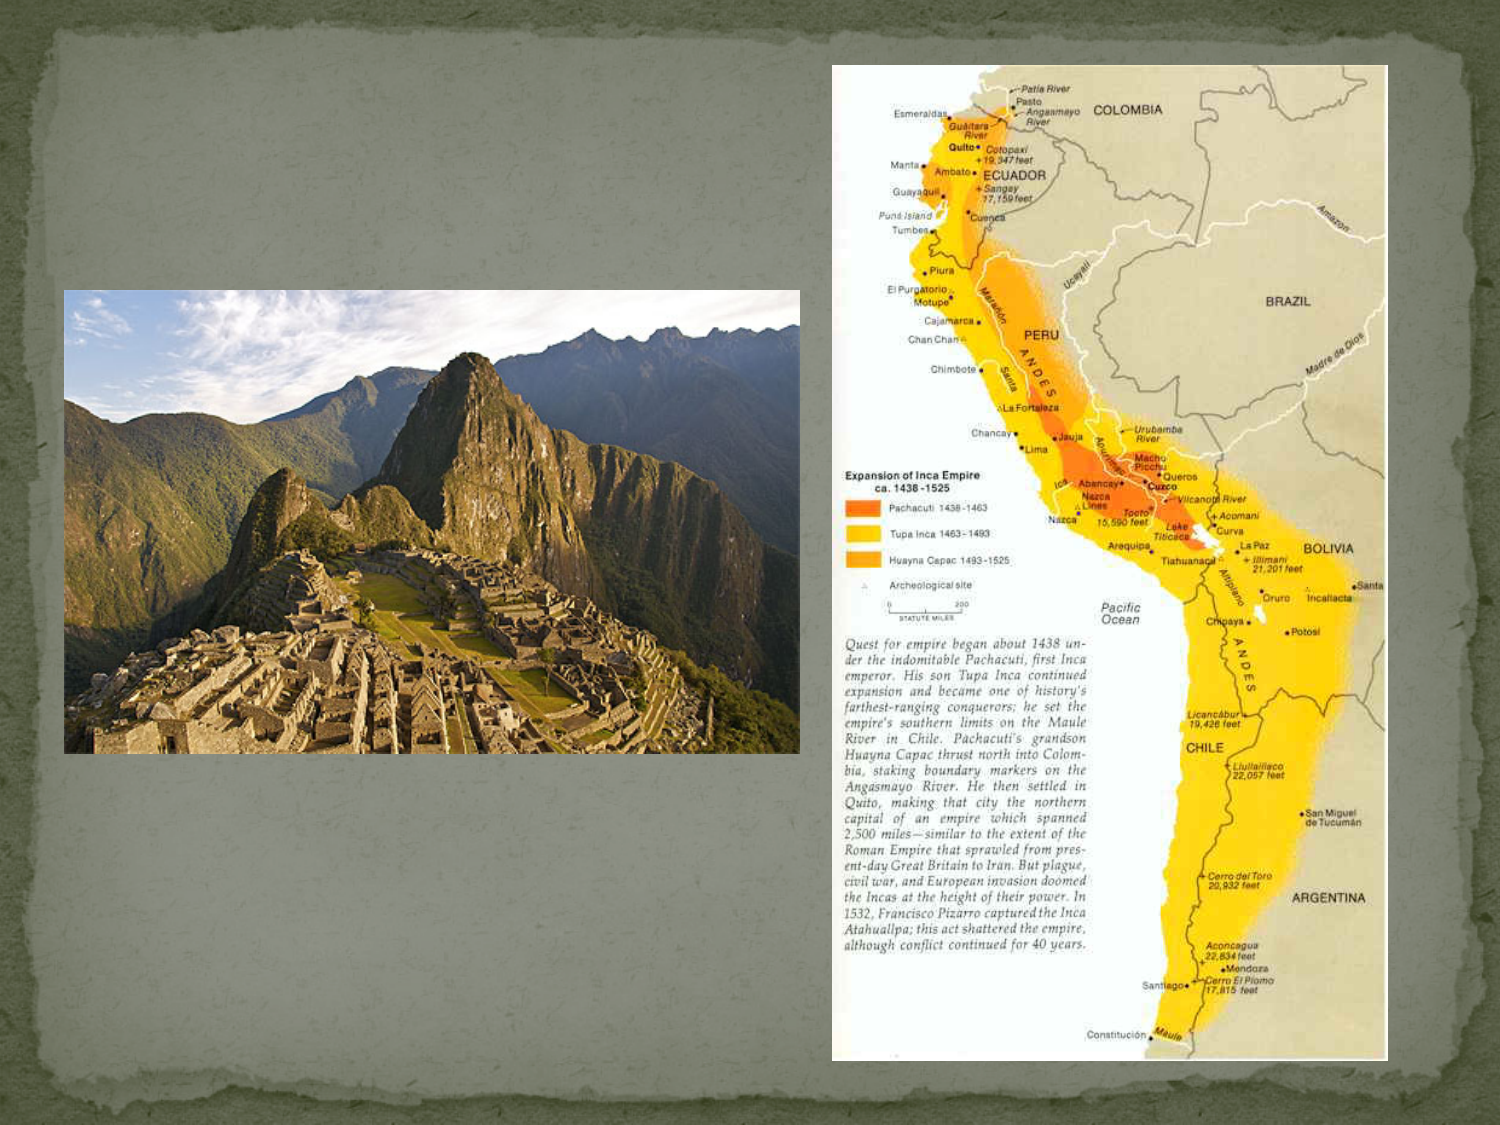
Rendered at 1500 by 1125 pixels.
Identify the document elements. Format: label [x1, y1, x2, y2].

list [67, 293, 799, 752]
picture [832, 65, 1388, 1061]
